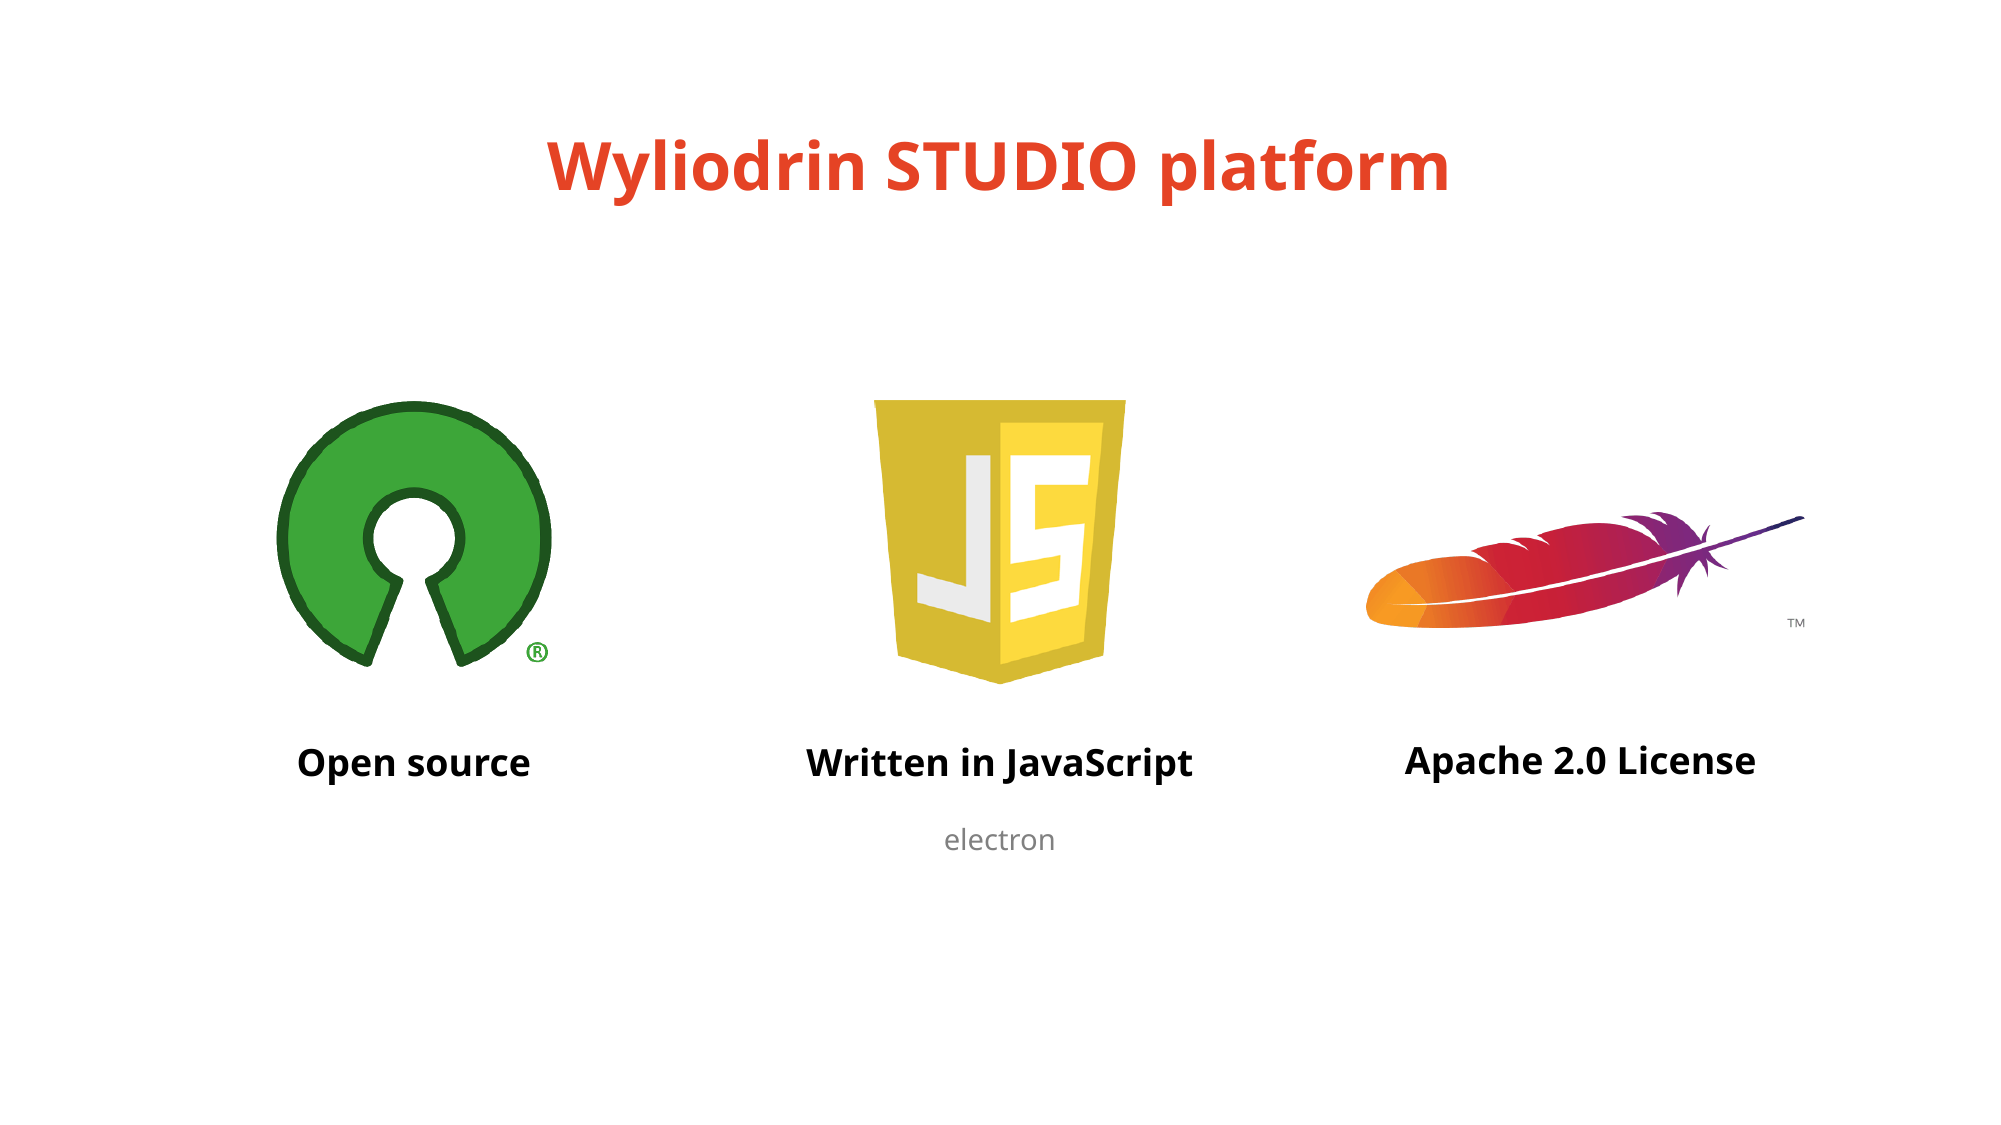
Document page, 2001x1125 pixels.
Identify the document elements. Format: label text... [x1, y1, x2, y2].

text_box Open source [281, 731, 547, 791]
title Wyliodrin STUDIO platform [137, 59, 1863, 278]
picture [874, 400, 1126, 685]
text_box Apache 2.0 License [1390, 729, 1782, 790]
picture [272, 395, 556, 678]
picture [1366, 512, 1805, 628]
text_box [768, 731, 1232, 865]
